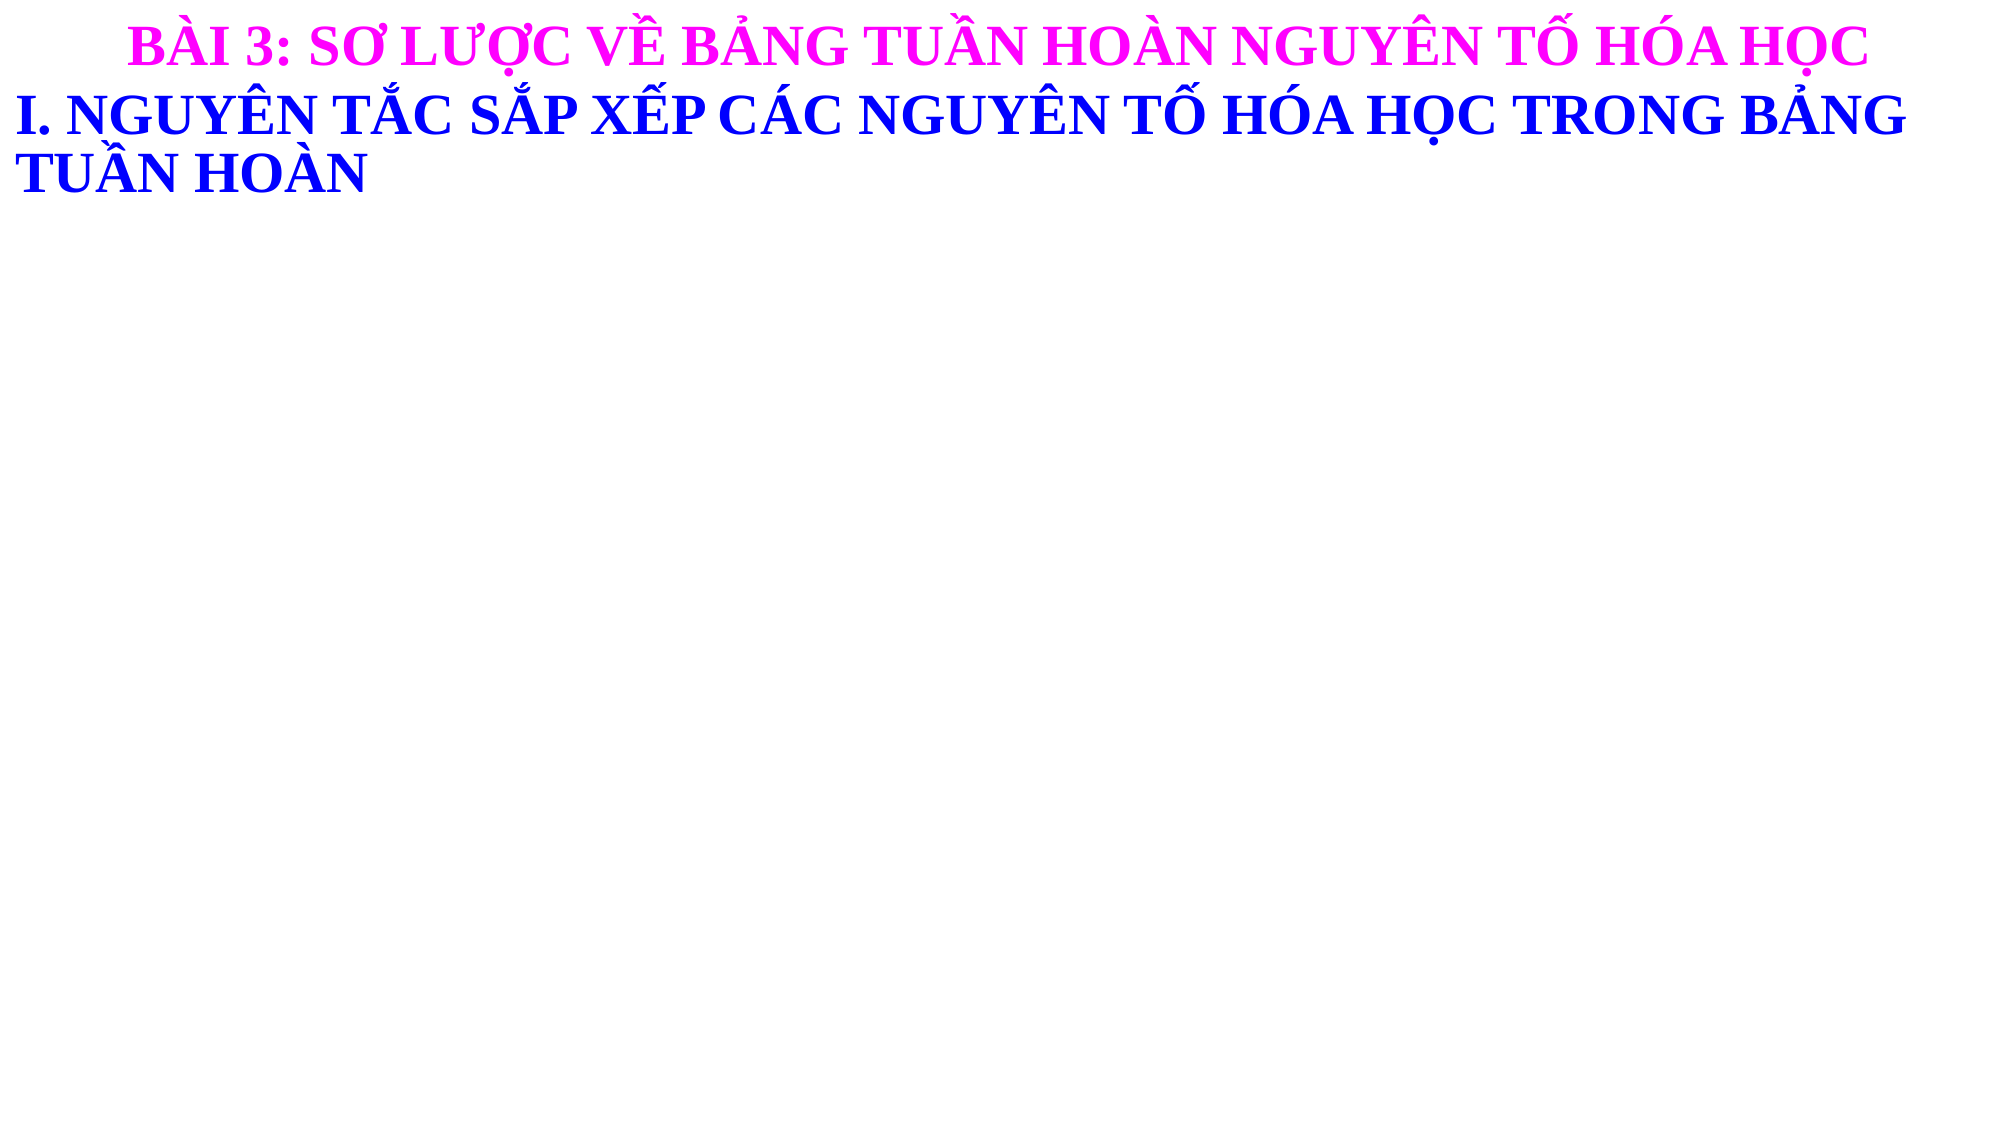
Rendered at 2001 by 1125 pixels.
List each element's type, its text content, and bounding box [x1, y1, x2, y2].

subtitle I. NGUYÊN TẮC SẮP XẾP CÁC NGUYÊN TỐ HÓA HỌC TRONG BẢNG TUẦN HOÀN [0, 85, 2000, 1125]
text_box BÀI 3: SƠ LƯỢC VỀ BẢNG TUẦN HOÀN NGUYÊN TỐ HÓA HỌC [0, 0, 2000, 85]
